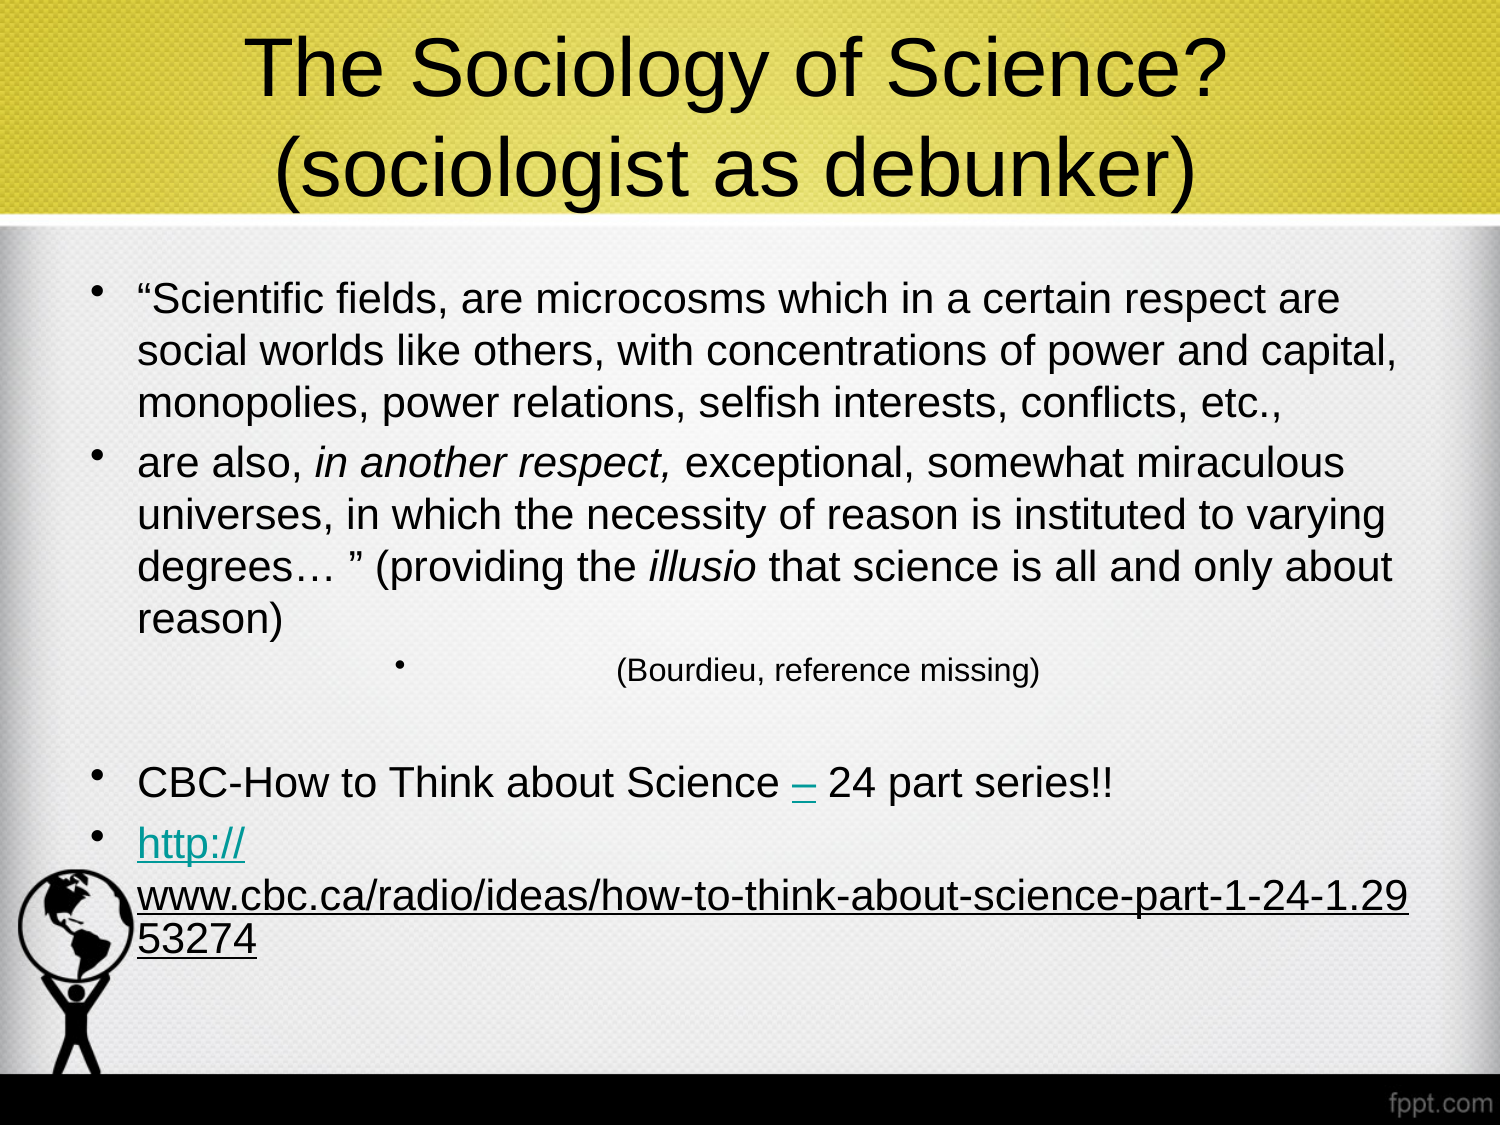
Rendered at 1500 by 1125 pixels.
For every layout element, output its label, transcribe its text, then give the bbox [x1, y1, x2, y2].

list “Scientific fields, are microcosms which in a certain respect are social worlds like others, with concentrations of power and capital, monopolies, power relations, selfish interests, conflicts, etc., are also, in another respect, exceptional, somewhat miraculous universes, in which the necessity of reason is instituted to varying degrees… ” (providing the illusio that science is all and only about reason) (Bourdieu, reference missing) CBC-How to Think about Science – 24 part series!! http://www.cbc.ca/radio/ideas/how-to-think-about-science-part-1-24-1.2953274 [74, 262, 1426, 1006]
text_box The Sociology of Science? (sociologist as debunker) [72, 19, 1423, 207]
picture [0, 0, 1500, 1125]
